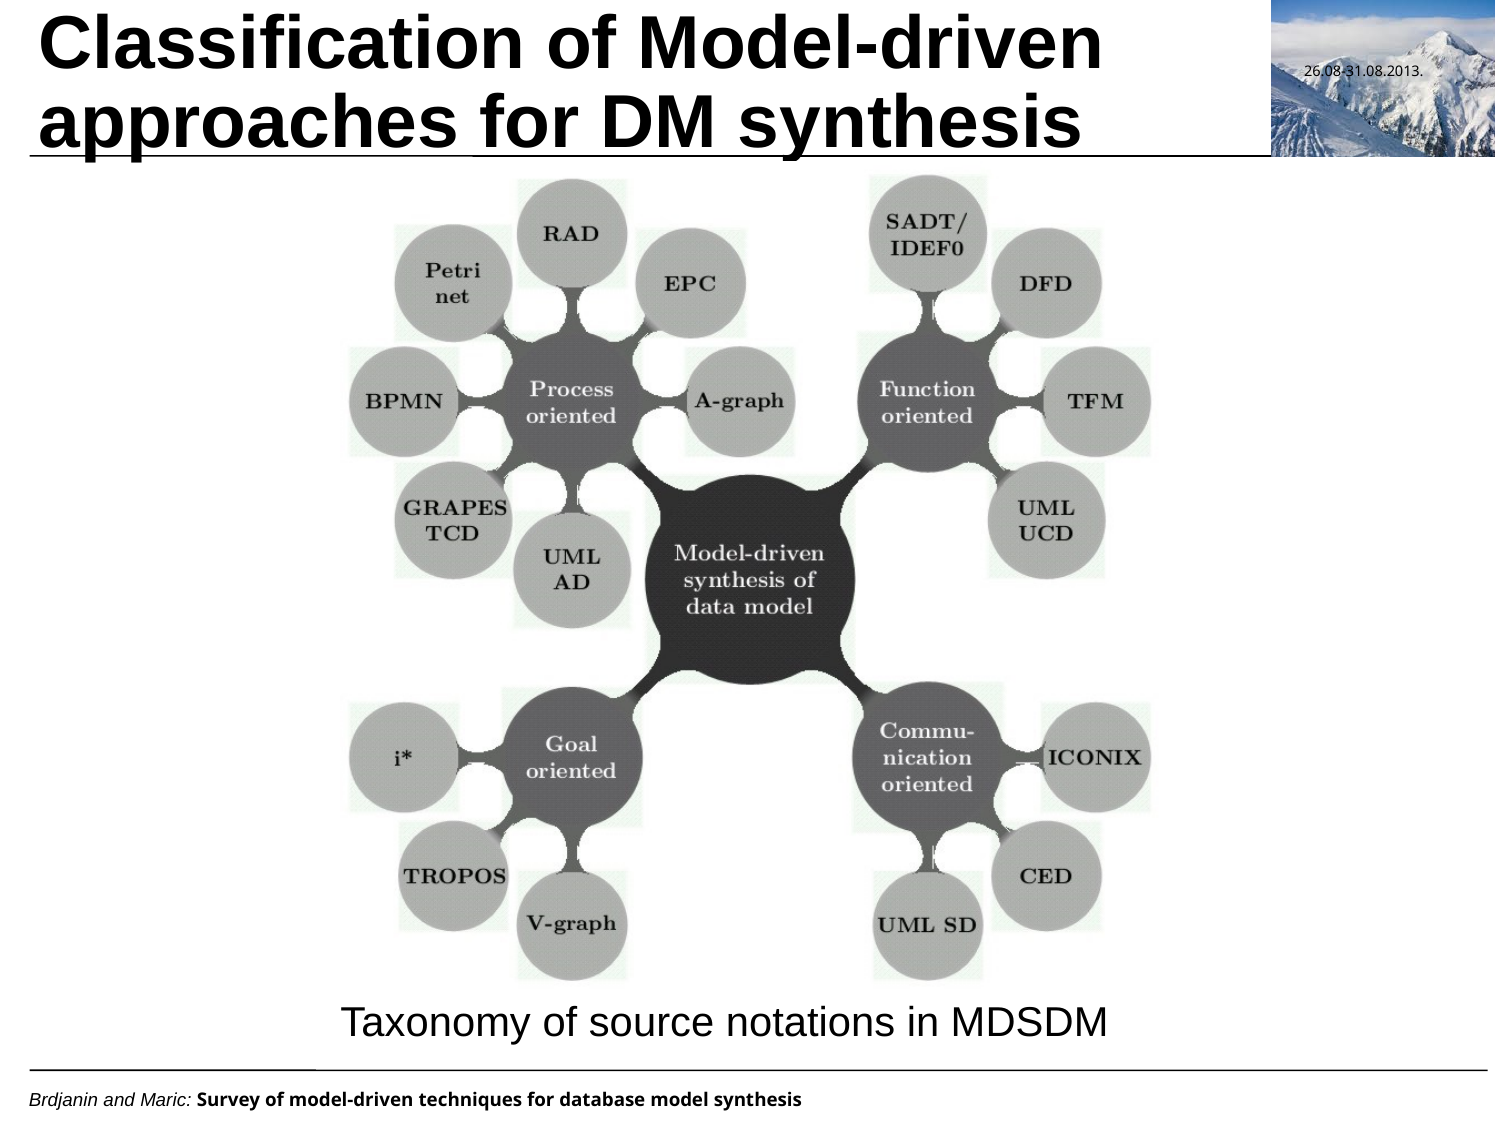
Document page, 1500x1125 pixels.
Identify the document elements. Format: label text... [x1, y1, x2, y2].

picture [305, 160, 1188, 991]
picture [1271, 0, 1495, 157]
text_box Taxonomy of source notations in MDSDM [265, 987, 1134, 1059]
title Classification of Model-driven approaches for DM synthesis [23, 0, 1247, 171]
